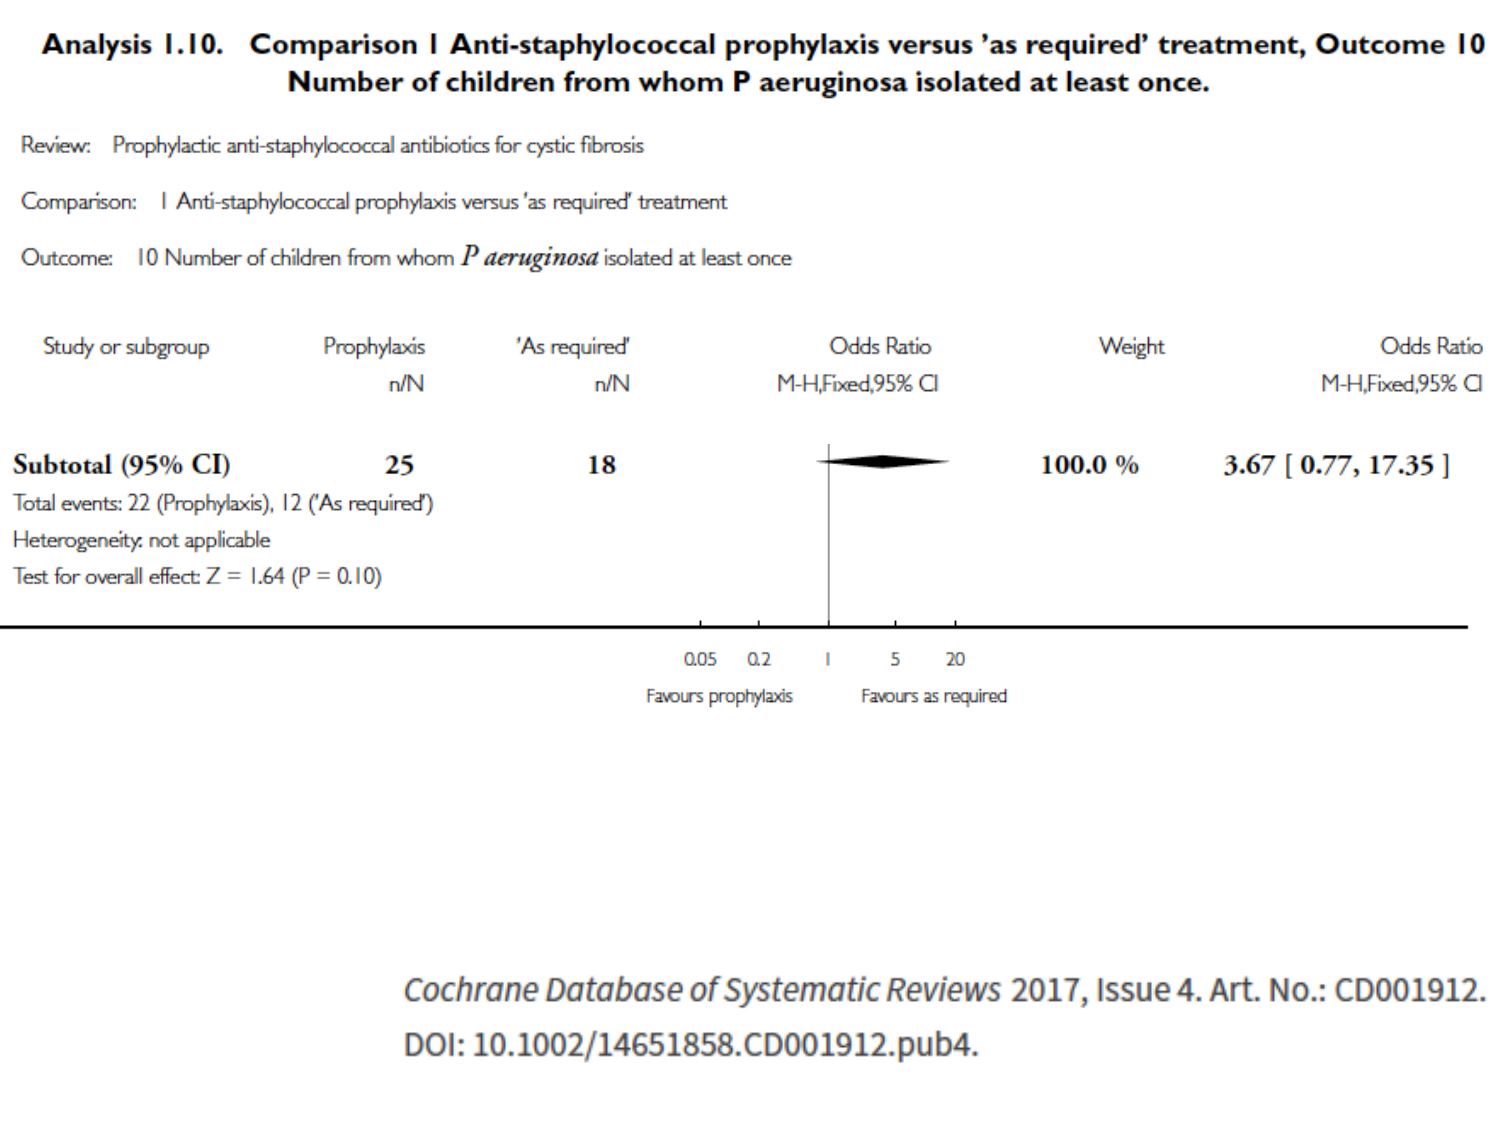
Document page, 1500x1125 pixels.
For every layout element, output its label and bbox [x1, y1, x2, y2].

picture [0, 3, 1500, 402]
picture [0, 444, 1500, 737]
picture [383, 963, 1500, 1067]
